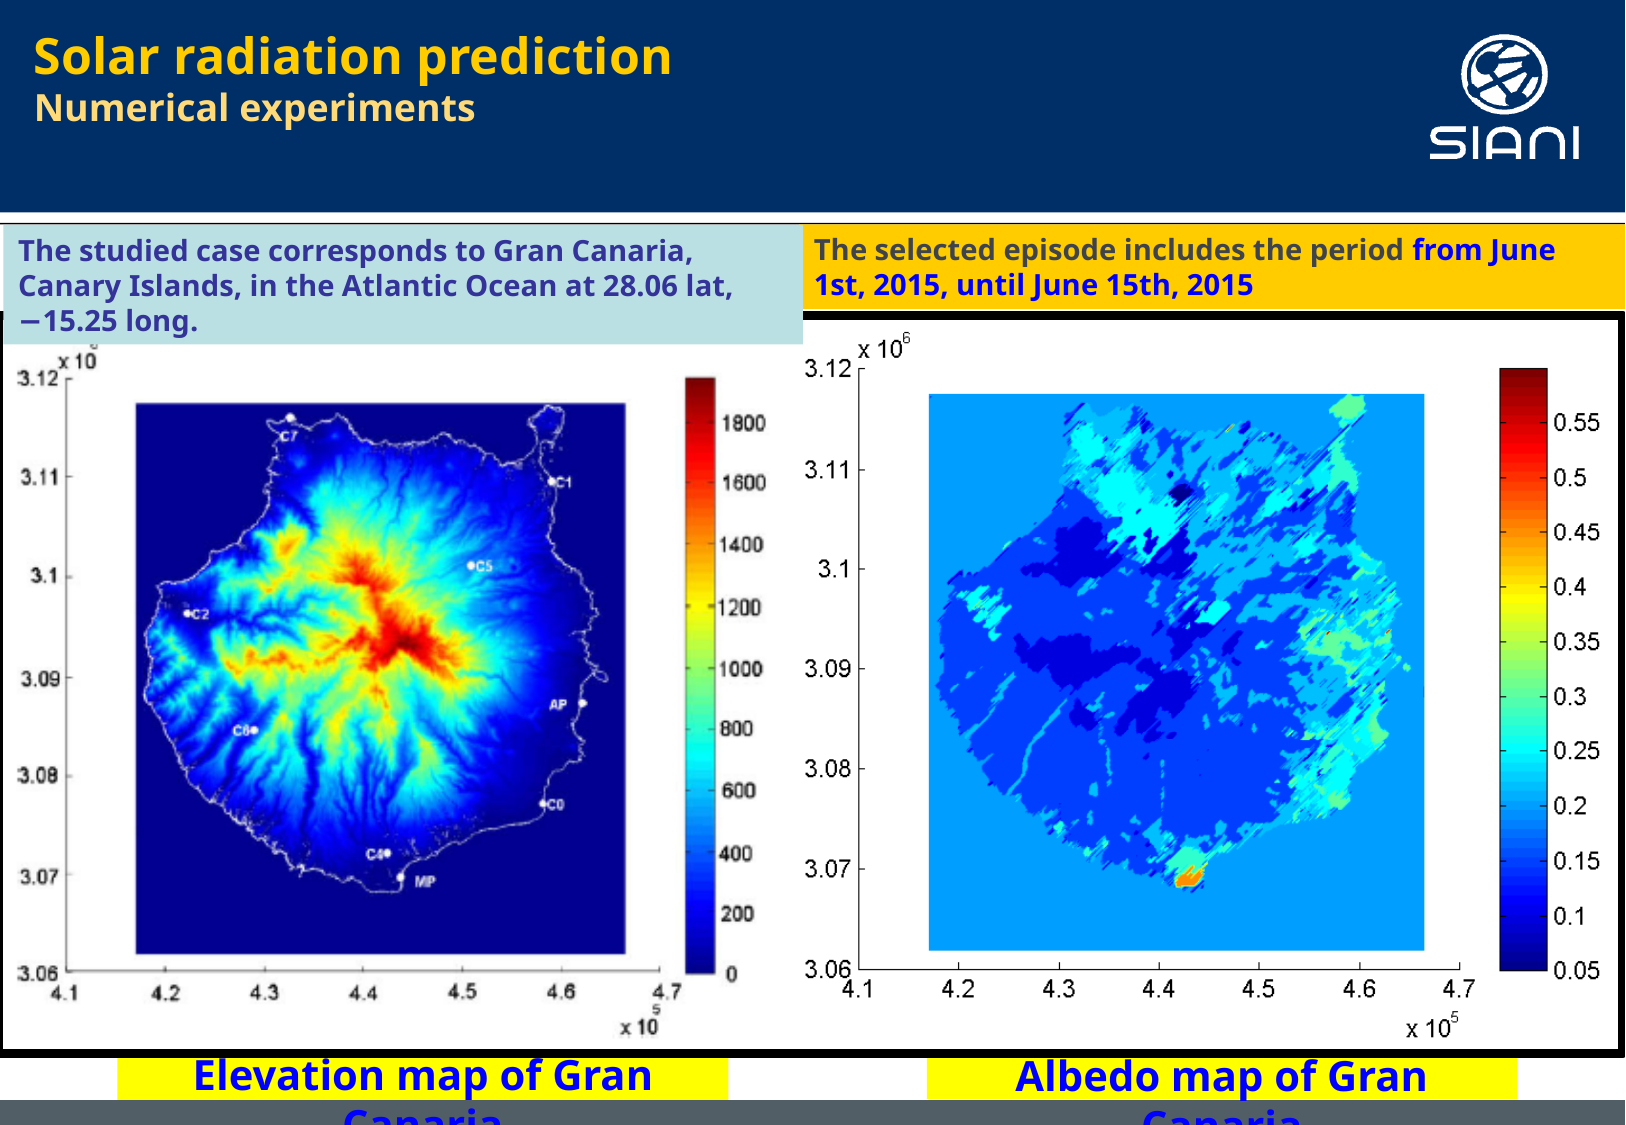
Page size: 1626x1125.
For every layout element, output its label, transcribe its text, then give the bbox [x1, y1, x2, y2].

text_box The selected episode includes the period from June 1st, 2015, until June 15th, 2015 [803, 224, 1625, 309]
picture [1401, 22, 1606, 171]
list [698, 313, 1625, 1052]
text_box Elevation map of Gran Canaria [117, 1064, 729, 1100]
text_box Albedo map of Gran Canaria [926, 1060, 1517, 1100]
picture [0, 321, 789, 1056]
text_box Solar radiation prediction Numerical experiments [18, 16, 775, 136]
text_box The studied case corresponds to Gran Canaria, Canary Islands, in the Atlantic Ocean at 28.06 lat, −15.25 long. [3, 224, 803, 319]
